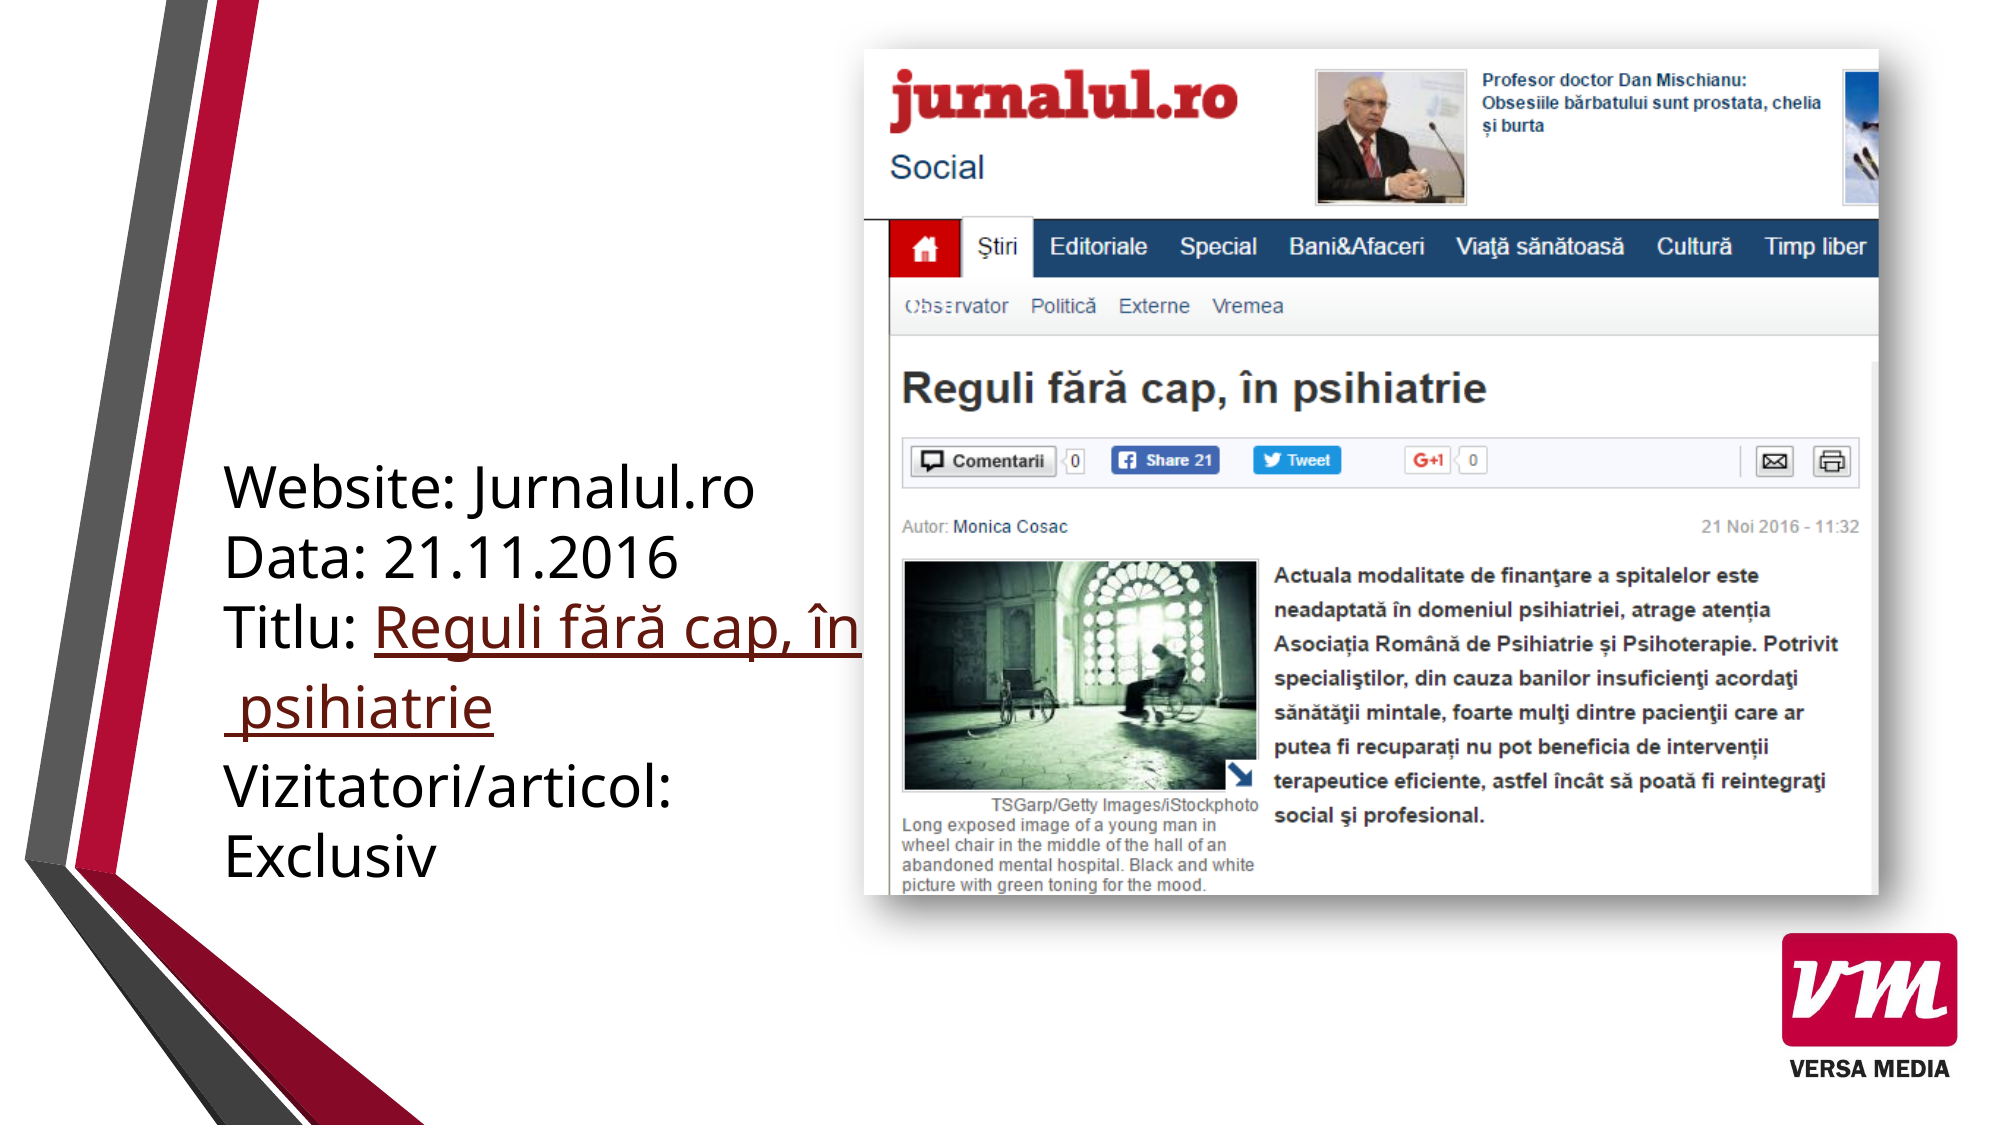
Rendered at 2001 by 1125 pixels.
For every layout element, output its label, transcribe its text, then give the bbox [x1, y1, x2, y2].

picture [1756, 907, 1983, 1103]
text_box Website: Jurnalul.ro Data: 21.11.2016 Titlu: Reguli fără cap, în psihiatrie Vizitatori/articol: Exclusiv [208, 443, 849, 897]
picture [863, 48, 1879, 895]
